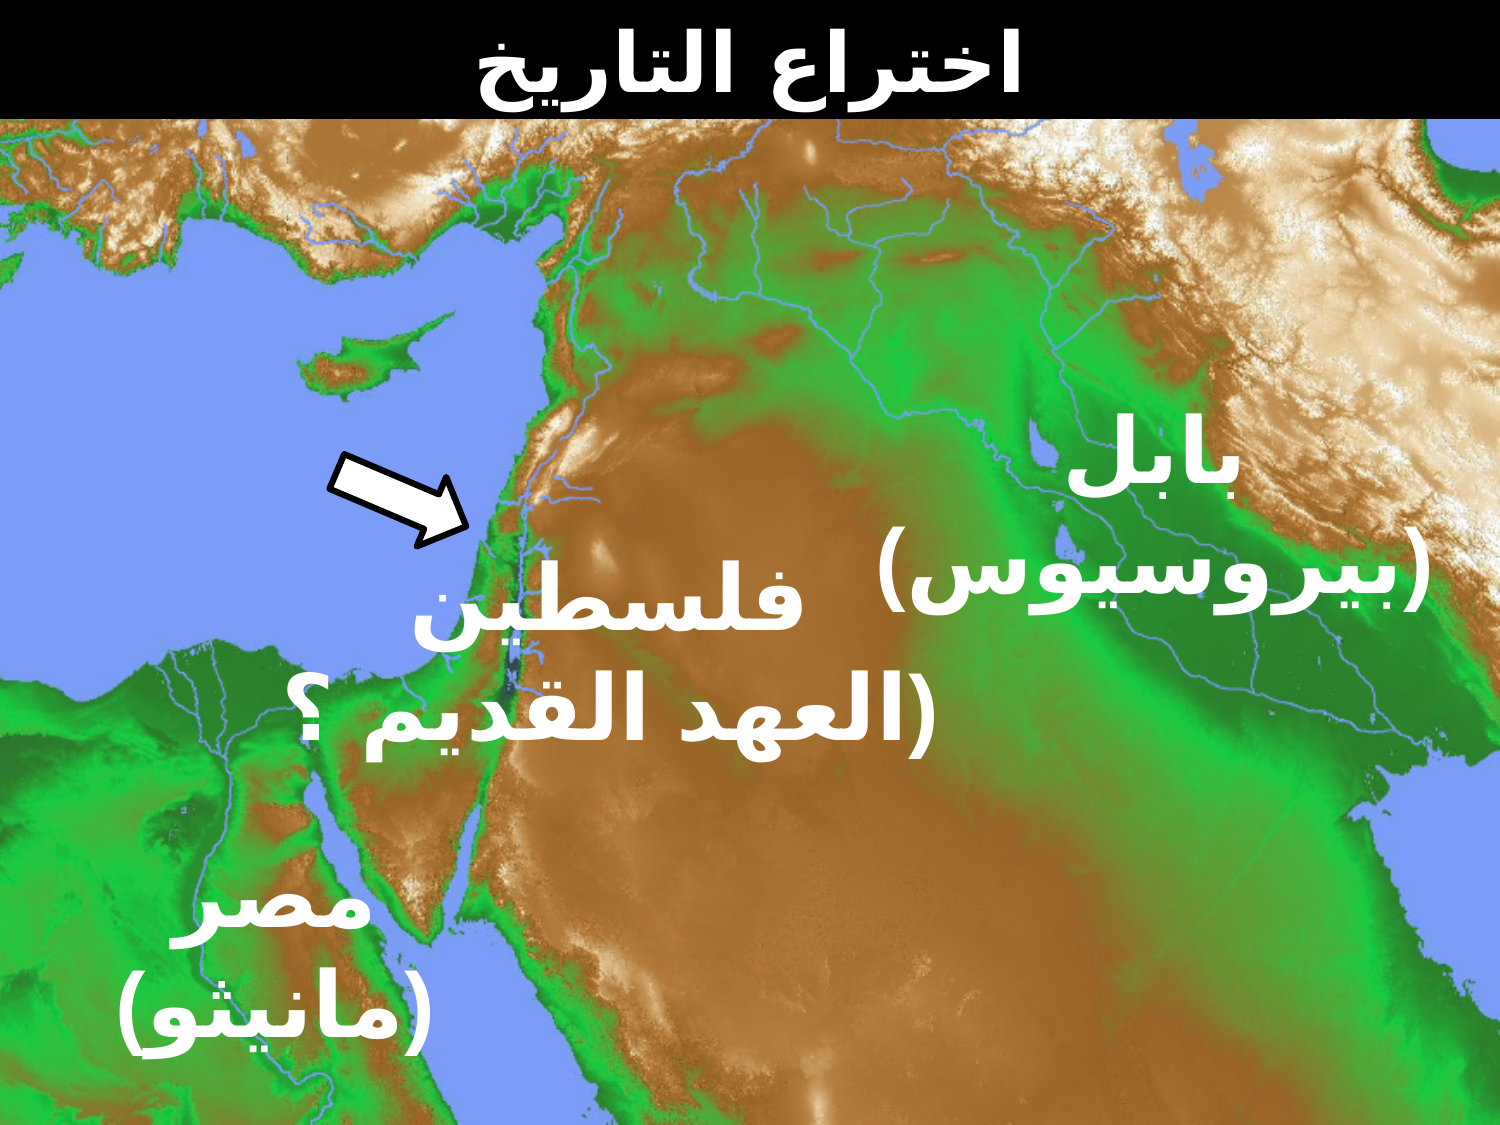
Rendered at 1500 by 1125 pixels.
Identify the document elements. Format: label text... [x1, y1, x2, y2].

title اختراع التاريخ [0, 14, 1500, 104]
picture [0, 118, 1500, 1125]
